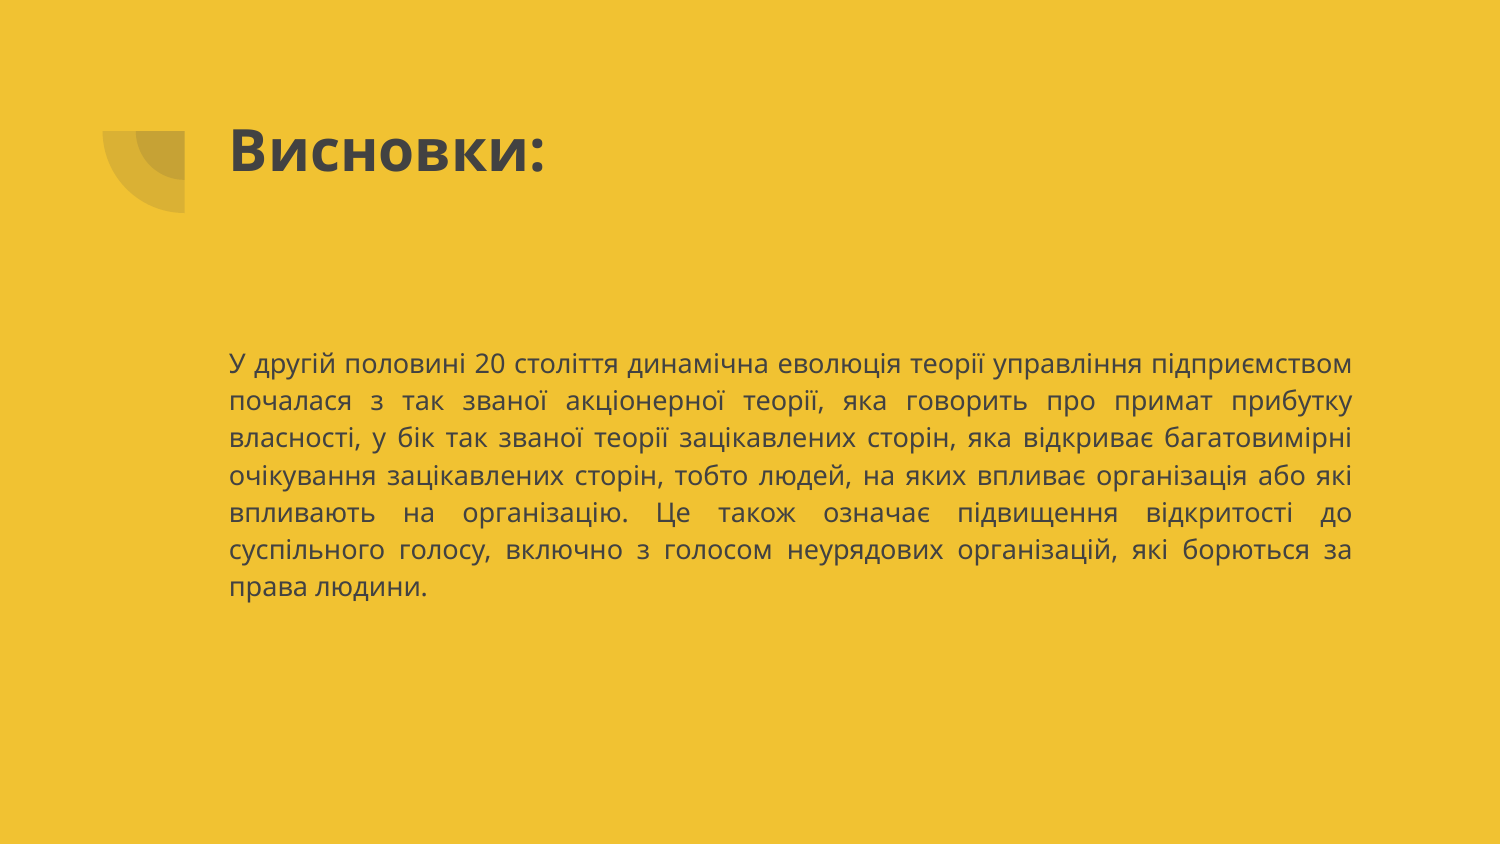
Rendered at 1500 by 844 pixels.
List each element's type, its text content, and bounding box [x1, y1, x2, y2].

list У другій половині 20 століття динамічна еволюція теорії управління підприємством почалася з так званої акціонерної теорії, яка говорить про примат прибутку власності, у бік так званої теорії зацікавлених сторін, яка відкриває багатовимірні очікування зацікавлених сторін, тобто людей, на яких впливає організація або які впливають на організацію. Це також означає підвищення відкритості до суспільного голосу, включно з голосом неурядових організацій, які борються за права людини. [213, 326, 1368, 744]
title Висновки: [213, 98, 1368, 263]
